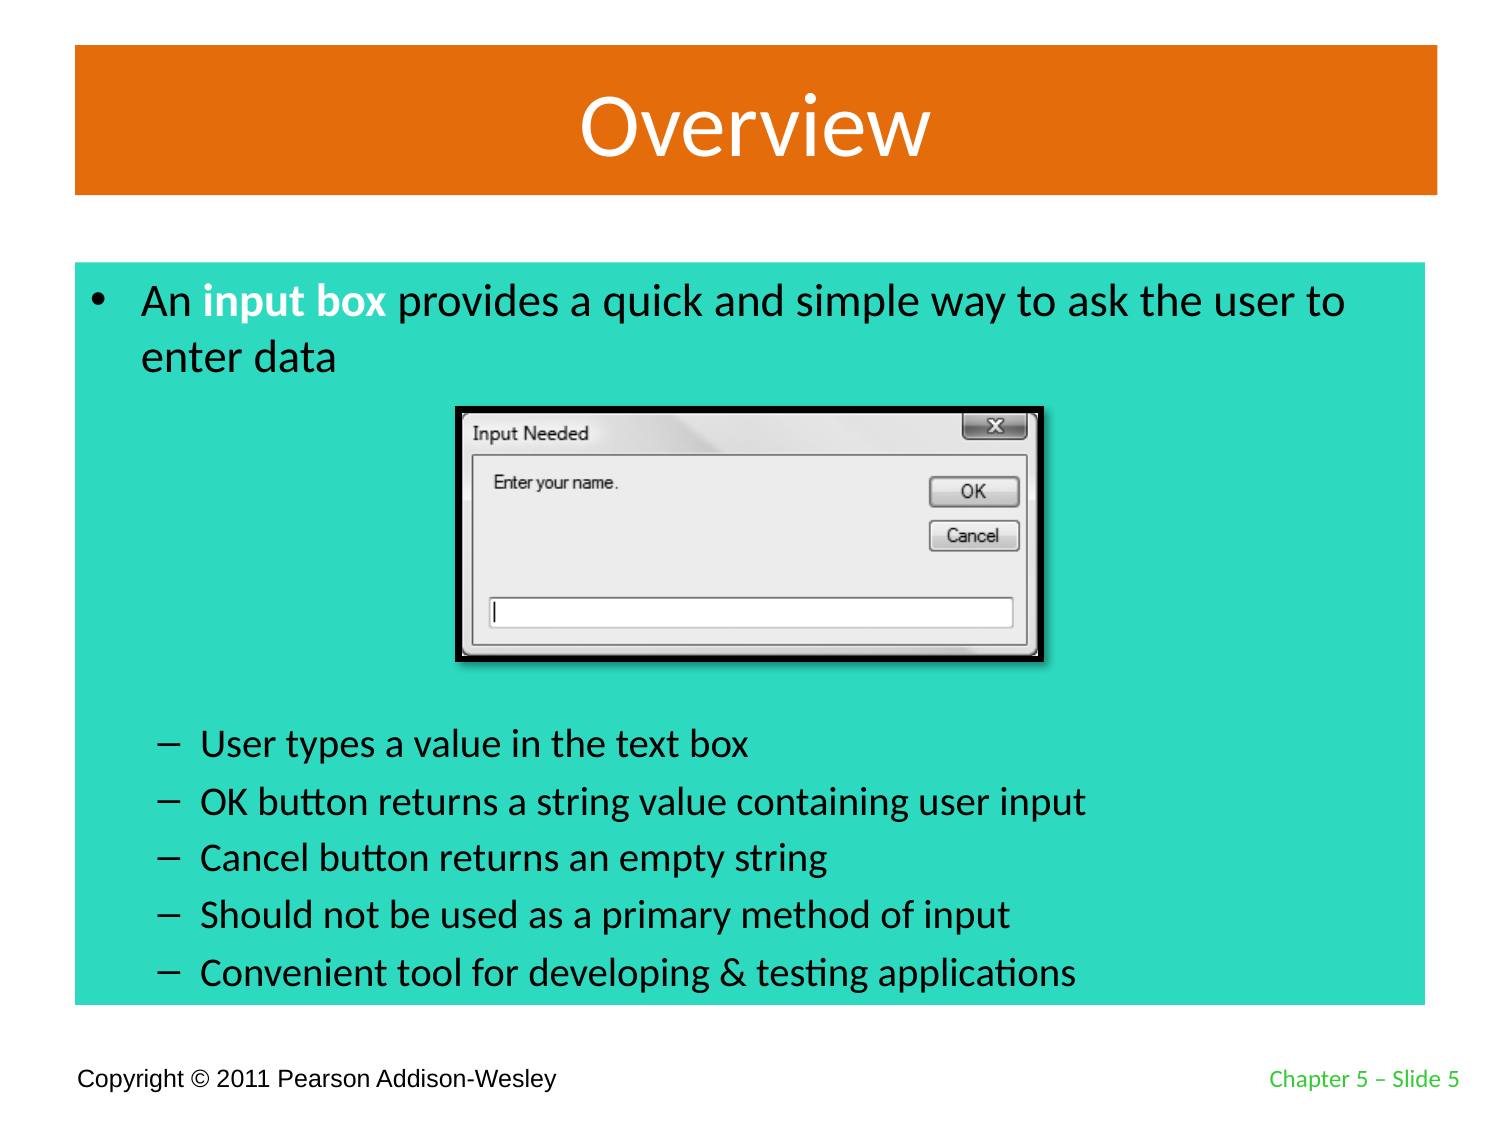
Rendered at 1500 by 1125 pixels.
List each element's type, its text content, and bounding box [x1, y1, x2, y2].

slide_number Chapter 5 – Slide 5 [1162, 1024, 1476, 1101]
list An input box provides a quick and simple way to ask the user to enter data User types a value in the text box OK button returns a string value containing user input Cancel button returns an empty string Should not be used as a primary method of input Convenient tool for developing & testing applications [75, 262, 1425, 1005]
title Overview [75, 45, 1438, 196]
picture [461, 412, 1039, 657]
